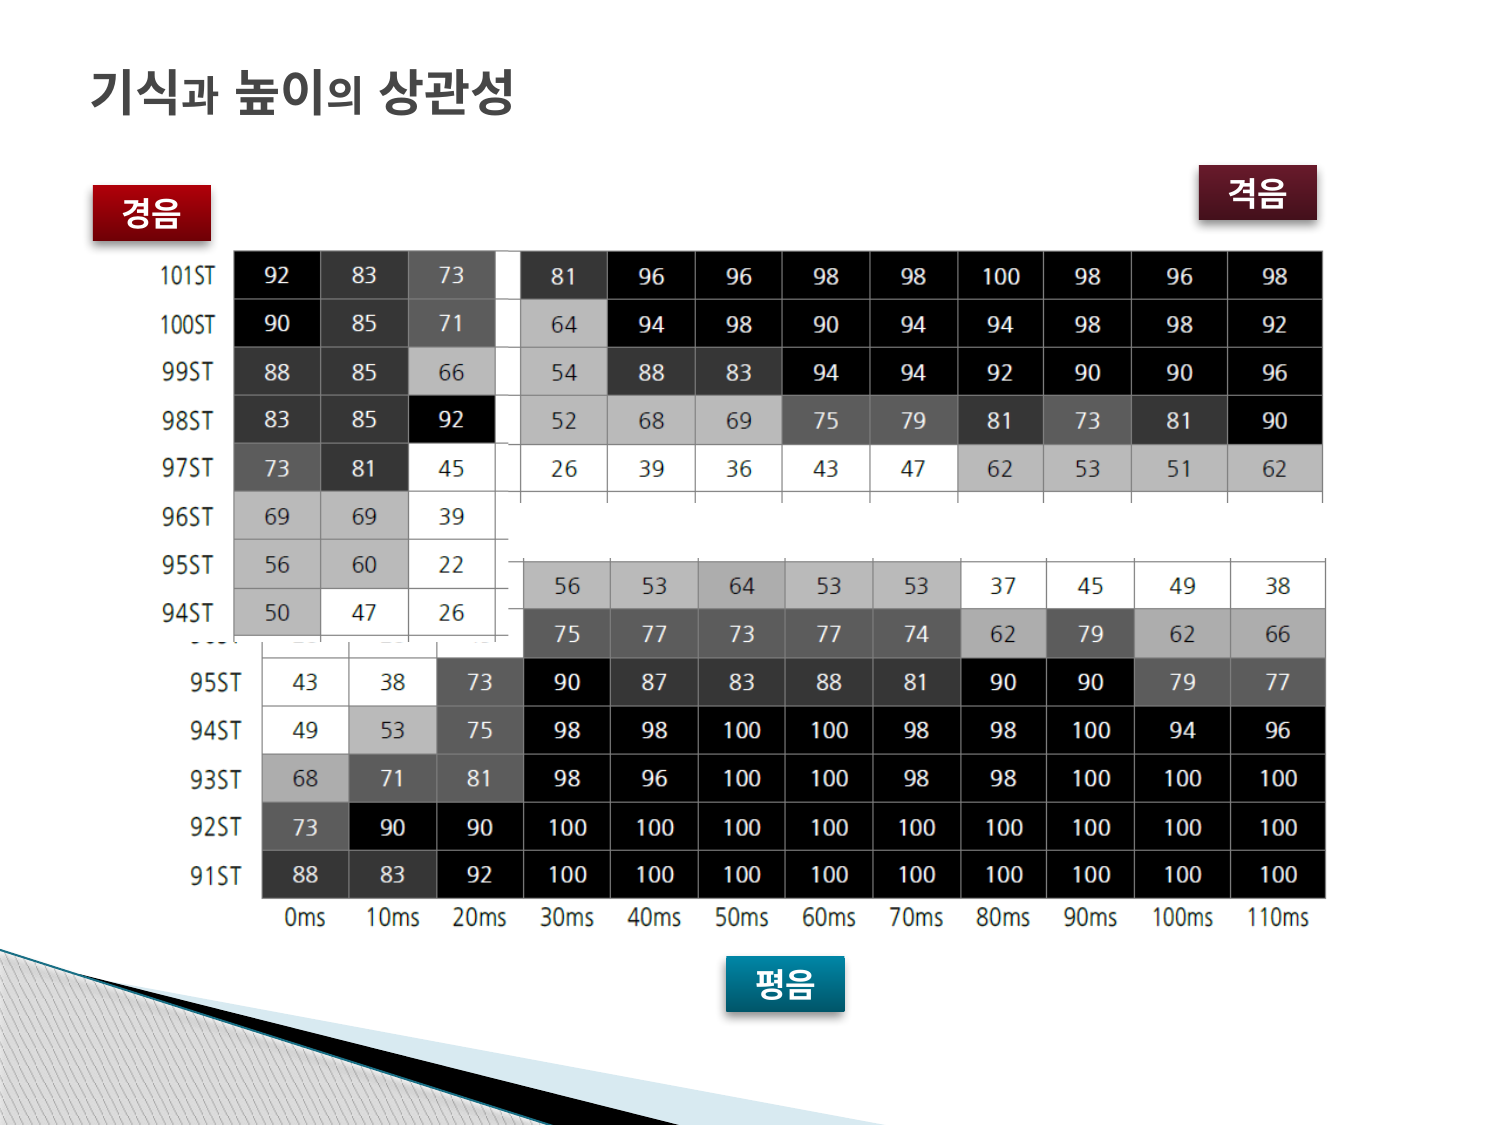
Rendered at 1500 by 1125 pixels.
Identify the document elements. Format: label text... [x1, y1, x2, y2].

text_box 평음 [726, 956, 845, 1012]
picture [151, 240, 1341, 939]
text_box 격음 [1198, 165, 1317, 220]
title 기식과 높이의 상관성 [75, 45, 1425, 138]
text_box 경음 [92, 185, 211, 241]
